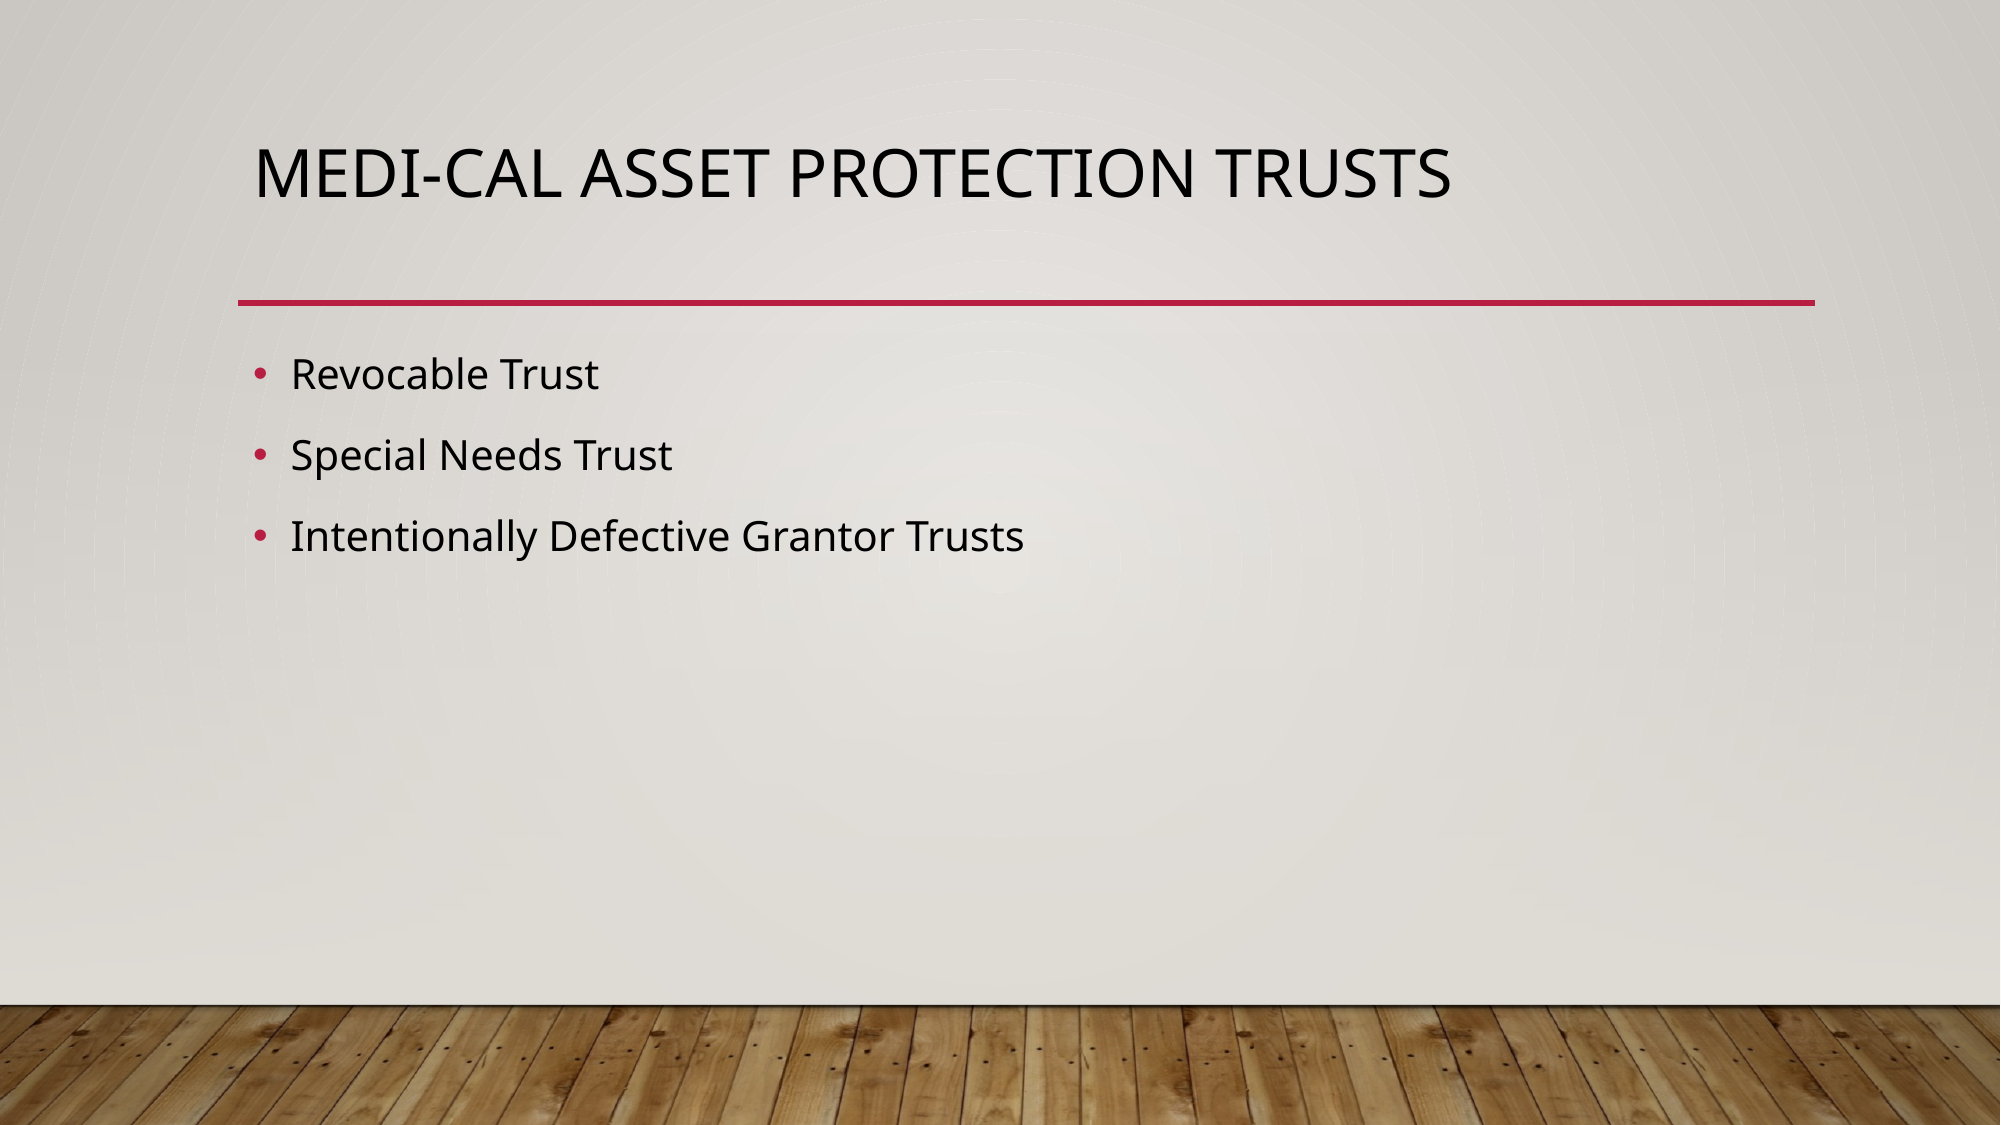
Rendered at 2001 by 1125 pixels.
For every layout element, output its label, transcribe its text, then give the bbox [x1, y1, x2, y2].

title Medi-cal asset protection trusts [238, 131, 1814, 305]
picture [0, 1005, 2000, 1125]
list Revocable Trust Special Needs Trust Intentionally Defective Grantor Trusts [238, 330, 1814, 897]
